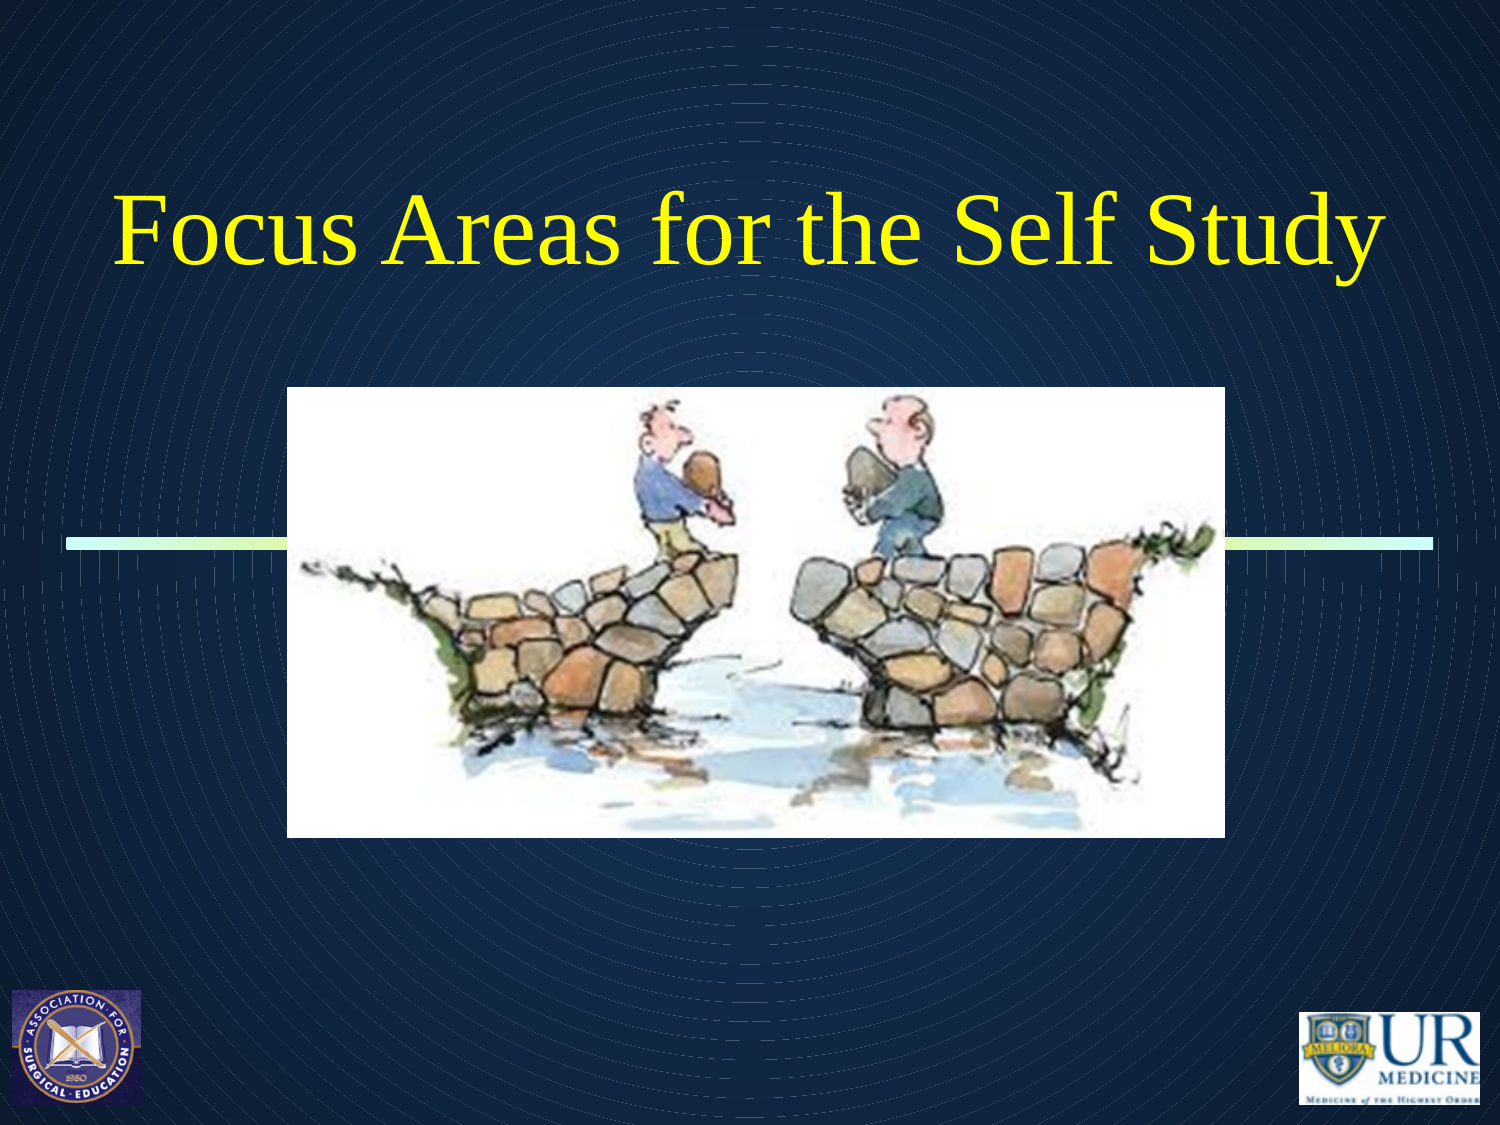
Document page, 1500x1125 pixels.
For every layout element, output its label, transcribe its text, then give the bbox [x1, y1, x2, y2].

picture [1299, 1012, 1480, 1105]
text_box [66, 537, 282, 550]
text_box [1229, 537, 1434, 550]
picture [12, 990, 141, 1105]
title Focus Areas for the Self Study [0, 102, 1500, 344]
picture [287, 387, 1225, 838]
